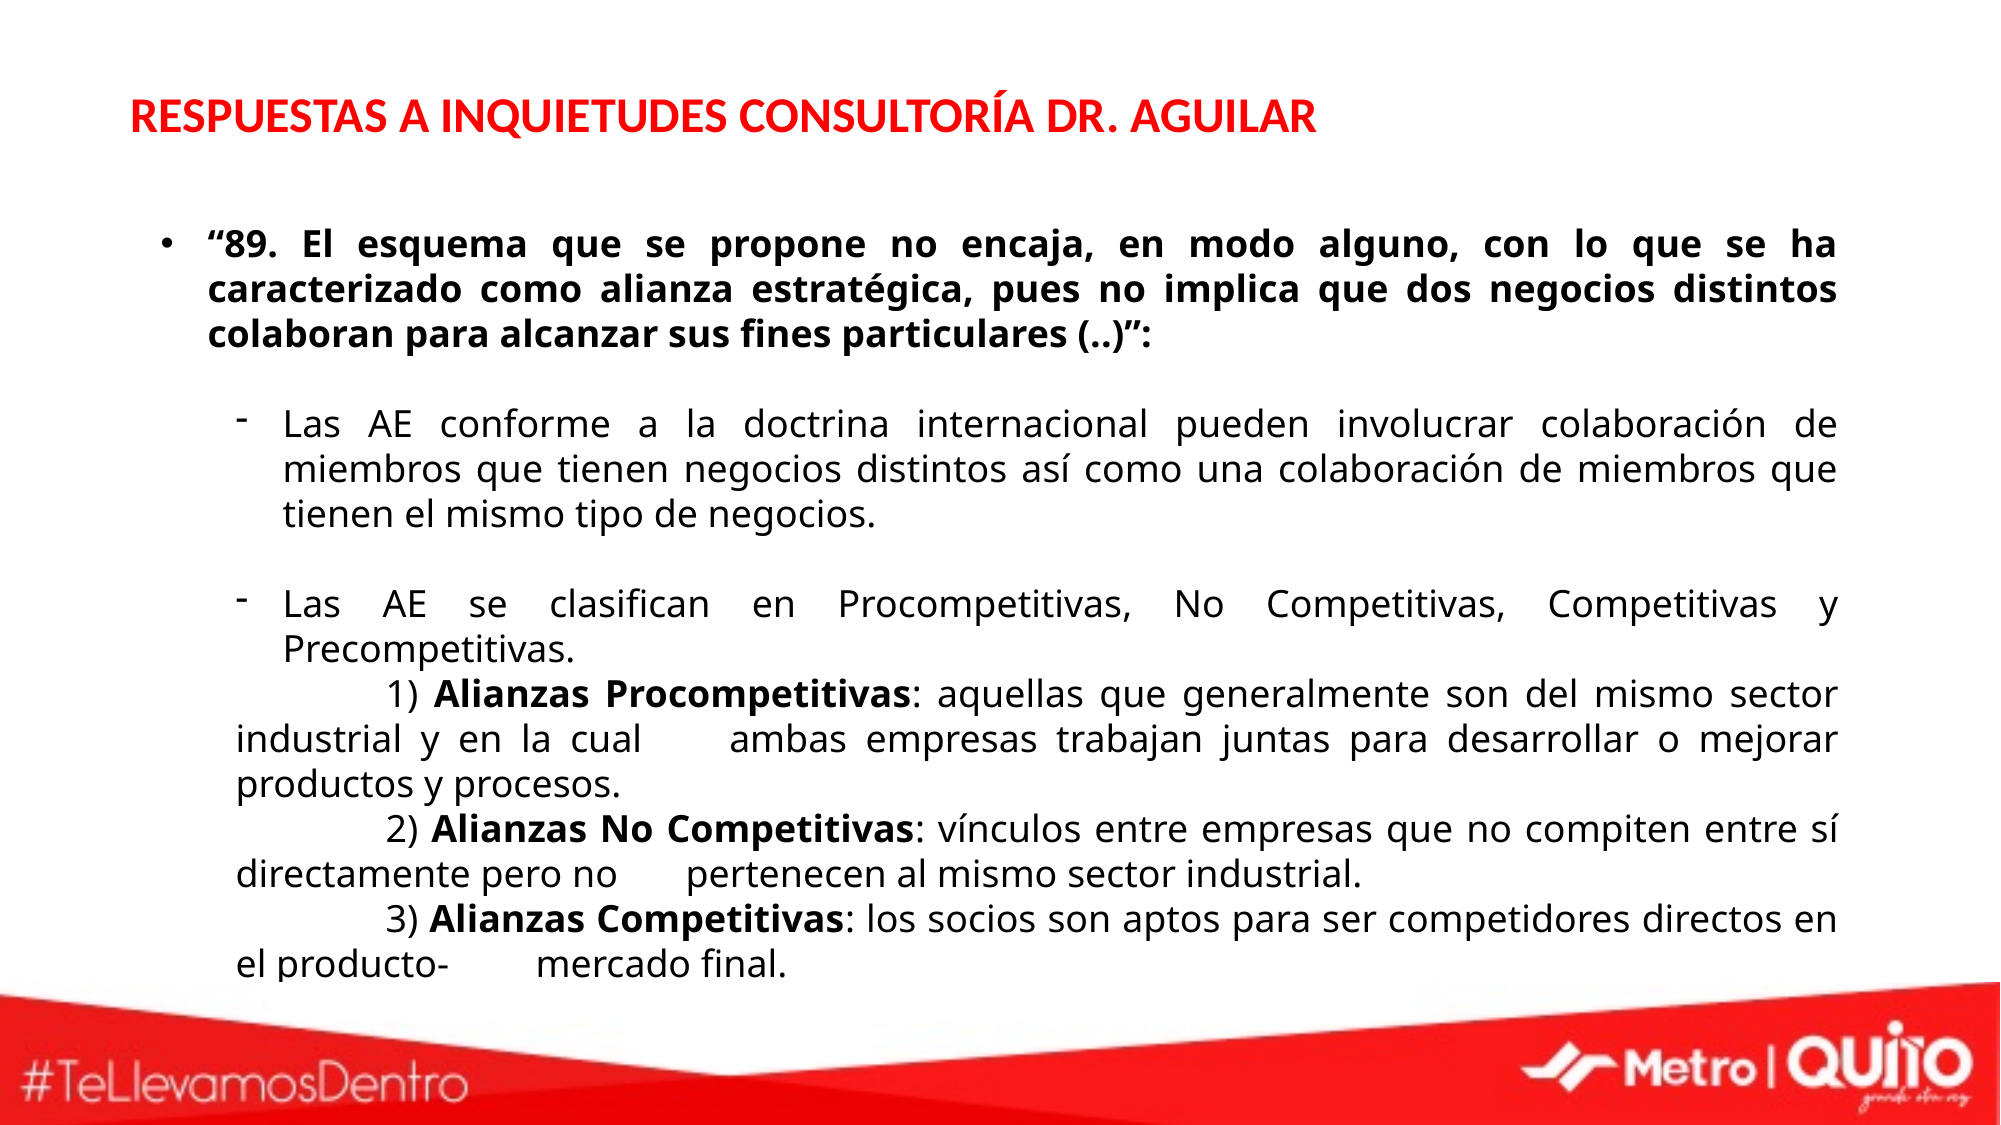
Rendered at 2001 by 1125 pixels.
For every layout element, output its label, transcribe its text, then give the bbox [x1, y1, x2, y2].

picture [0, 982, 2000, 1125]
text_box “89. El esquema que se propone no encaja, en modo alguno, con lo que se ha caracterizado como alianza estratégica, pues no implica que dos negocios distintos colaboran para alcanzar sus fines particulares (..)”: Las AE conforme a la doctrina internacional pueden involucrar colaboración de miembros que tienen negocios distintos así como una colaboración de miembros que tienen el mismo tipo de negocios. Las AE se clasifican en Procompetitivas, No Competitivas, Competitivas y Precompetitivas. 1) Alianzas Procompetitivas: aquellas que generalmente son del mismo sector industrial y en la cual ambas empresas trabajan juntas para desarrollar o mejorar productos y procesos. 2) Alianzas No Competitivas: vínculos entre empresas que no compiten entre sí directamente pero no pertenecen al mismo sector industrial. 3) Alianzas Competitivas: los socios son aptos para ser competidores directos en el producto- mercado final. 4) Alianzas Precompetitivas: se relacionan entre empresas de sectores industriales distintos para trabajar en actividades bien definidas, como por ejemplo en el desarrollo de una nueva tecnología. [145, 212, 1855, 982]
text_box RESPUESTAS A INQUIETUDES CONSULTORÍA DR. AGUILAR [115, 74, 1345, 150]
